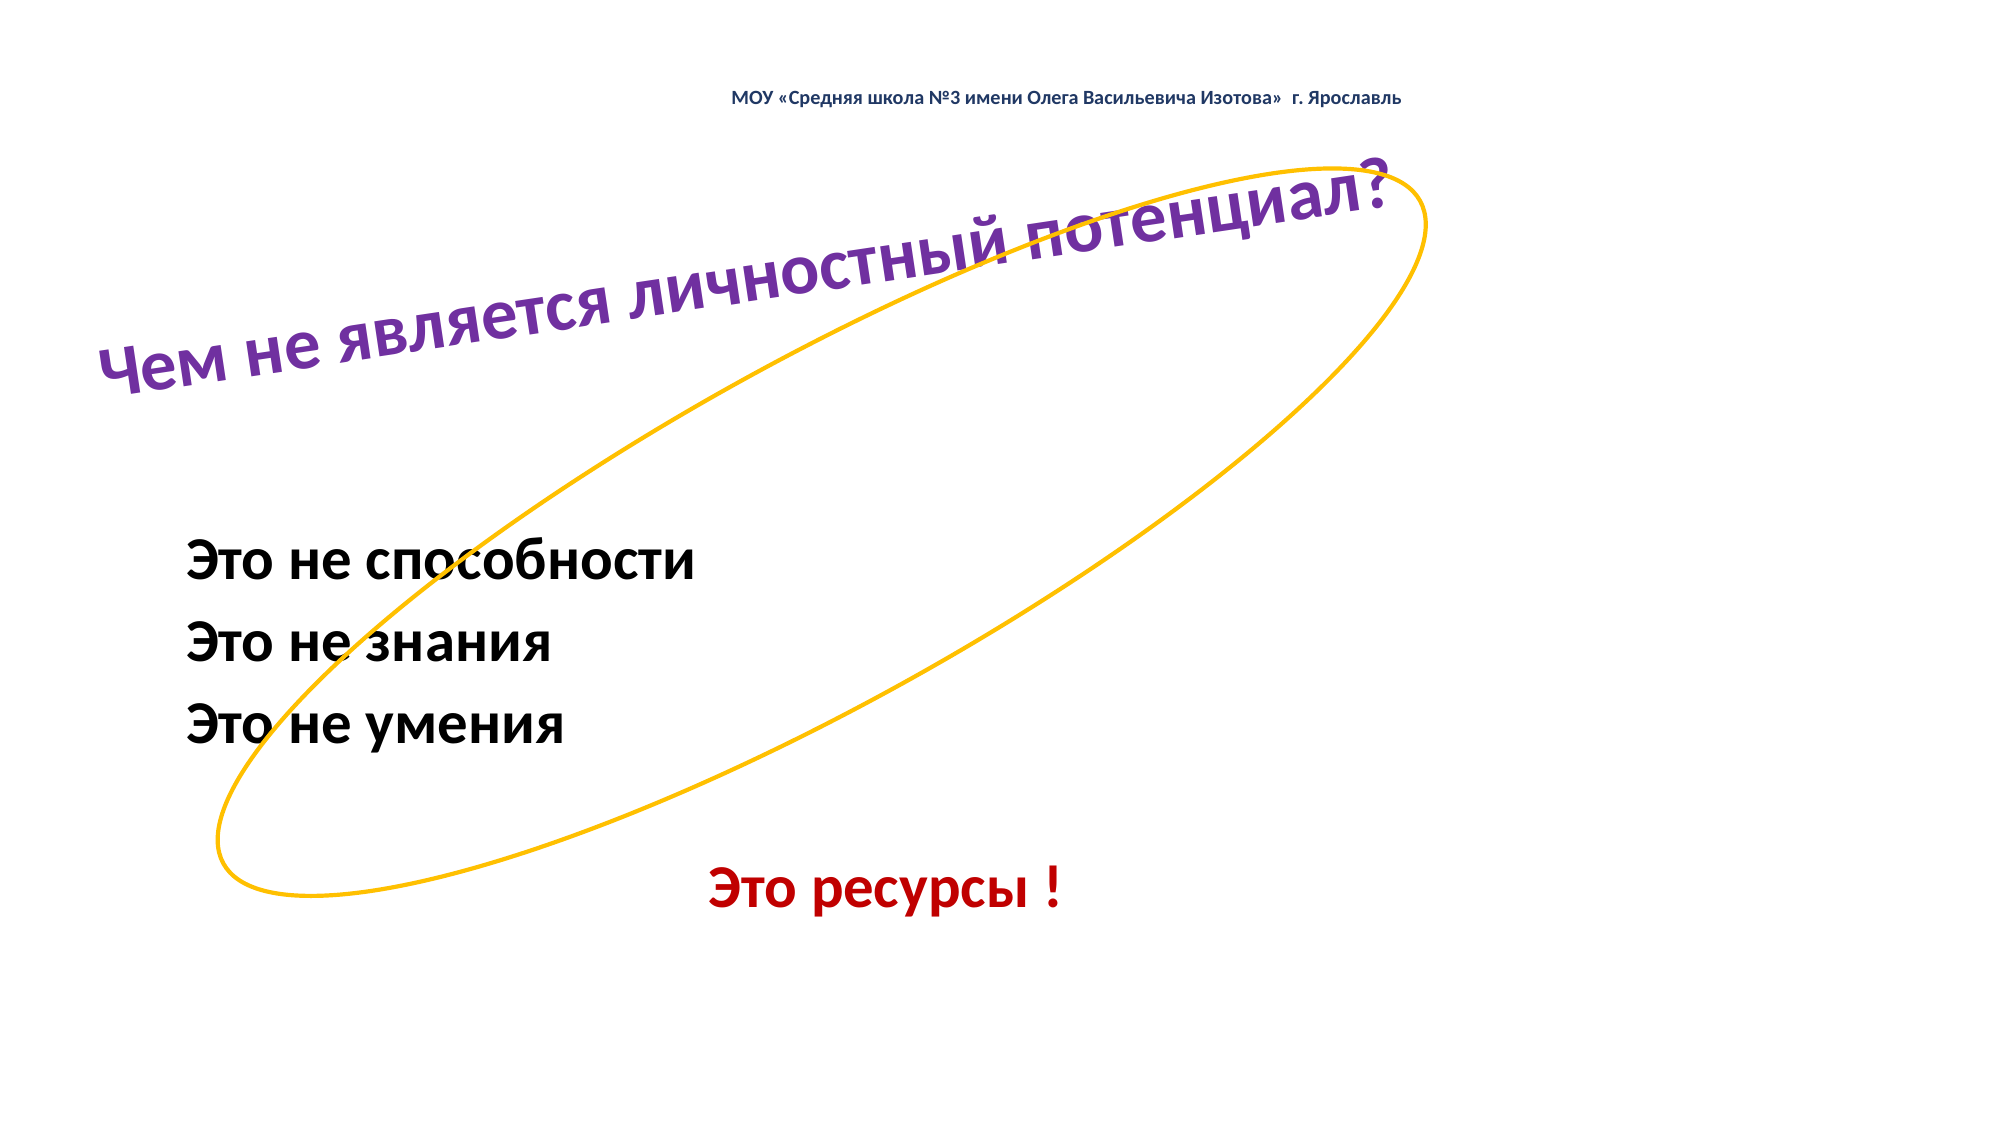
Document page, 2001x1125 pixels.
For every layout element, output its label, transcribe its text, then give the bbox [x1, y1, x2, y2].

text_box МОУ «Средняя школа №3 имени Олега Васильевича Изотова» г. Ярославль [238, 49, 1900, 123]
text_box Чем не является личностный потенциал? [0, 12, 1942, 442]
text_box [216, 167, 1427, 897]
list Это не способности Это не знания Это не умения Это ресурсы ! [61, 437, 1863, 1014]
